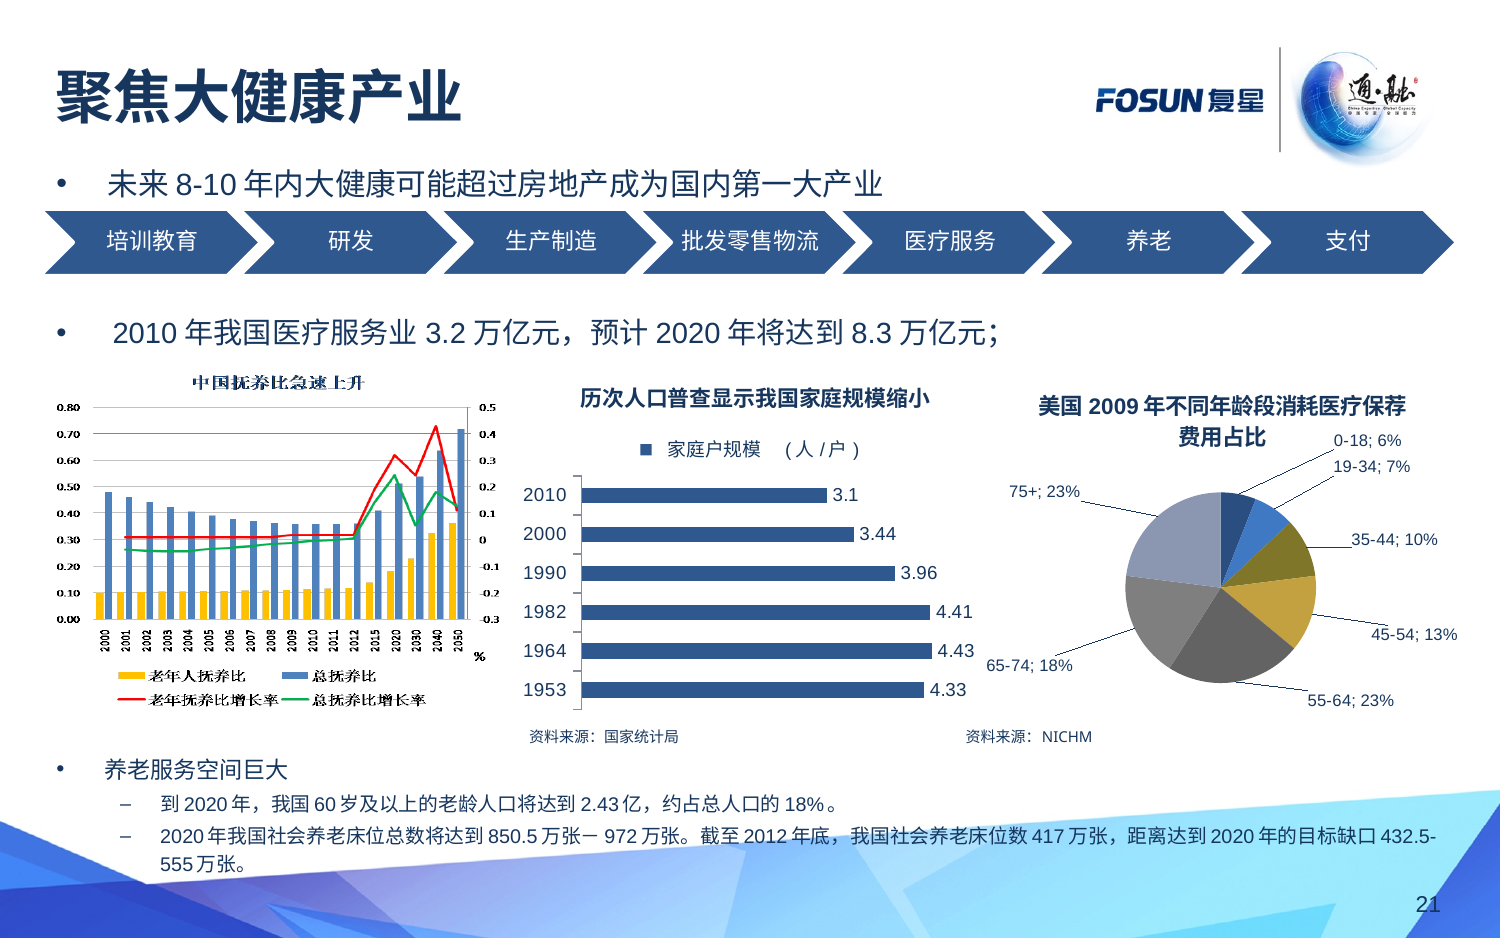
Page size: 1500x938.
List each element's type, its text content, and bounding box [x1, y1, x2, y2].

chart [513, 359, 1460, 718]
list 2010年我国医疗服务业3.2万亿元，预计2020年将达到8.3万亿元； [41, 300, 1459, 360]
text_box 资料来源：NICHM [950, 725, 1423, 741]
list 养老服务空间巨大 到2020年，我国60岁及以上的老龄人口将达到2.43亿，约占总人口的18%。 2020年我国社会养老床位总数将达到850.5万张－972万张。截至2012年底，我国社会养老床位数417万张，距离达到2020年的目标缺口432.5-555万张。 [41, 741, 1459, 884]
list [40, 362, 509, 718]
list 未来8-10年内大健康可能超过房地产成为国内第一大产业 [41, 149, 1459, 208]
picture [0, 0, 1500, 938]
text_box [39, 208, 1458, 277]
title 聚焦大健康产业 [40, 37, 1090, 154]
text_box 资料来源：国家统计局 [514, 725, 950, 741]
